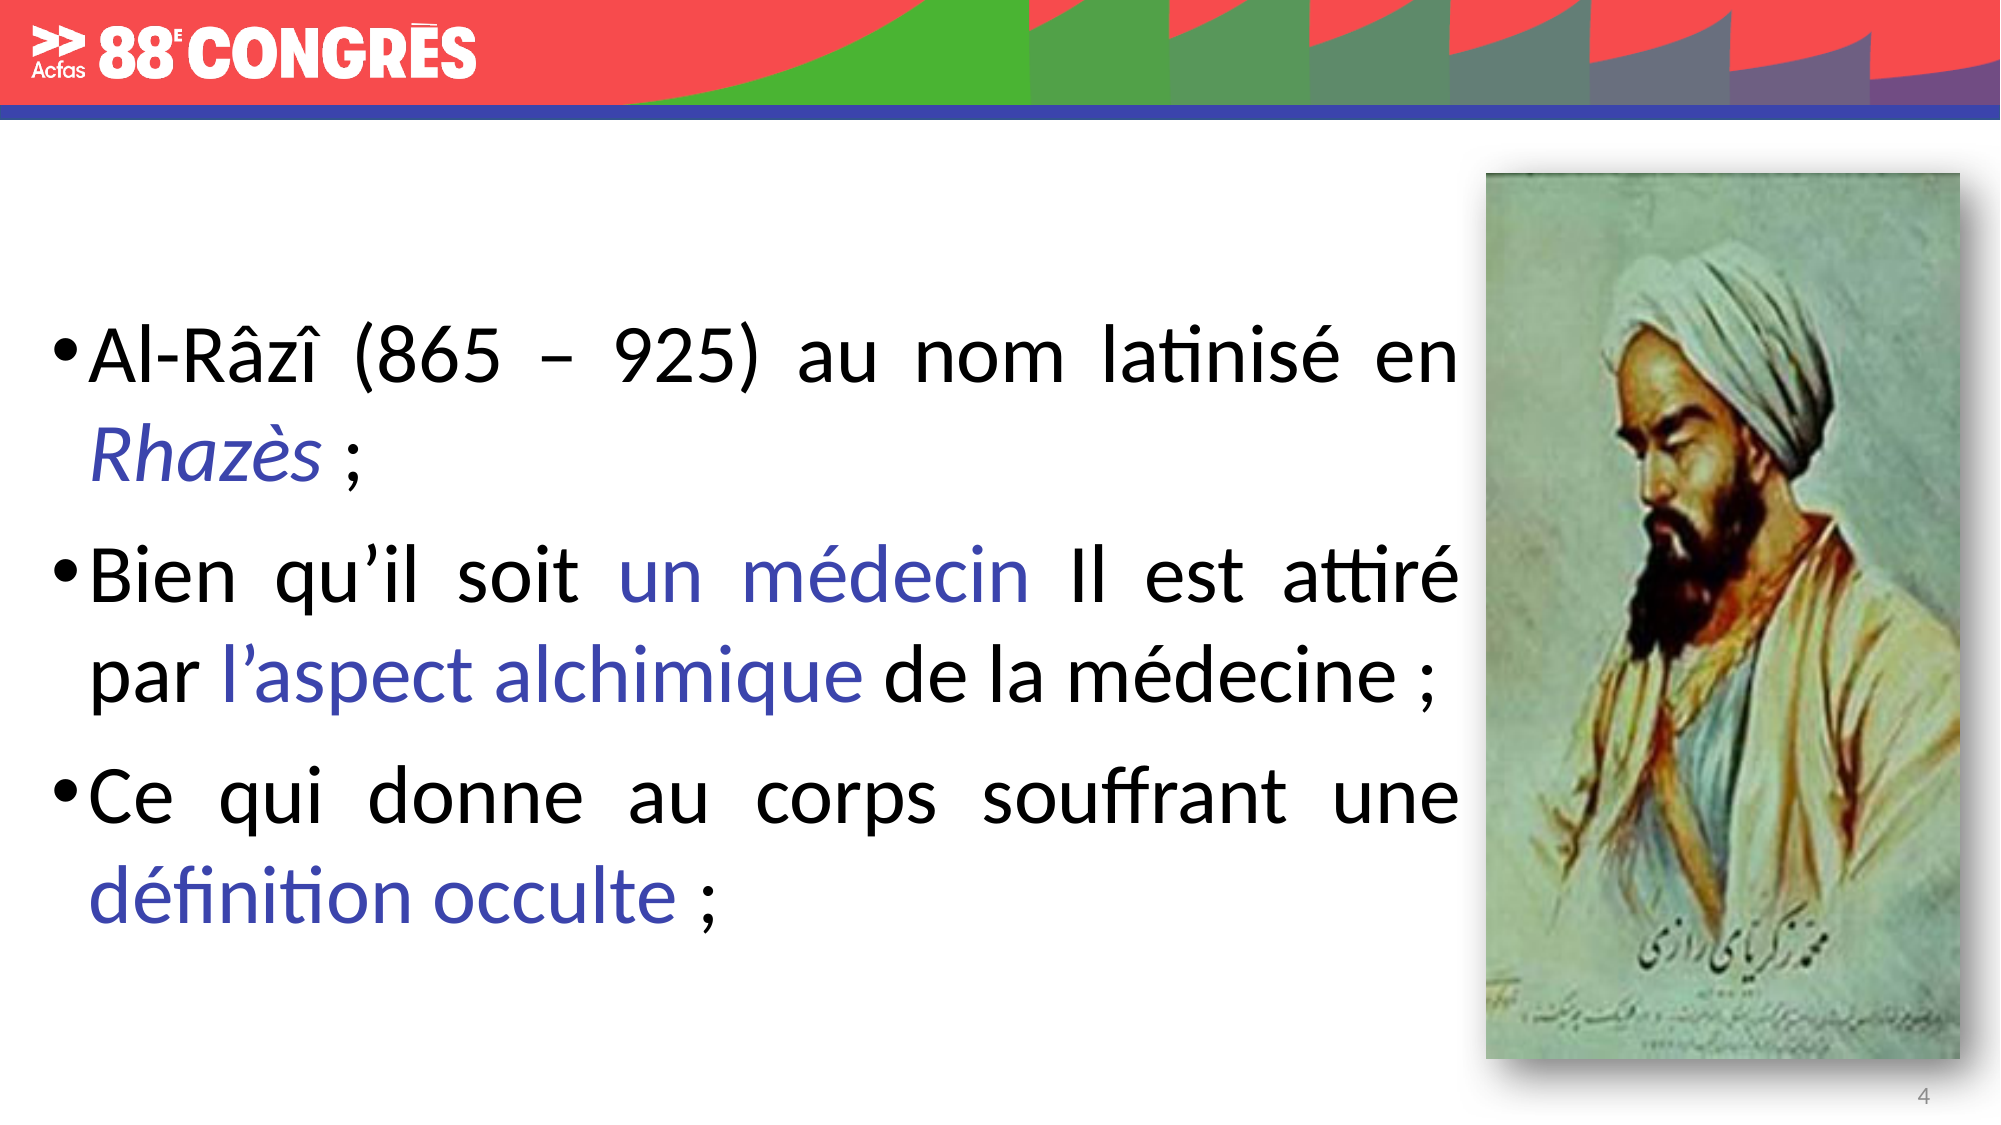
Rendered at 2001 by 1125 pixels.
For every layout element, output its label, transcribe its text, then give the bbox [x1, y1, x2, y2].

picture [1486, 173, 1960, 1060]
list Al-Râzî (865 – 925) au nom latinisé en Rhazès ; Bien qu’il soit un médecin Il est attiré par l’aspect alchimique de la médecine ; Ce qui donne au corps souffrant une définition occulte ; [36, 170, 1477, 1069]
slide_number 4 [1495, 1065, 1946, 1125]
picture [0, 0, 2000, 105]
text_box [0, 105, 2000, 120]
